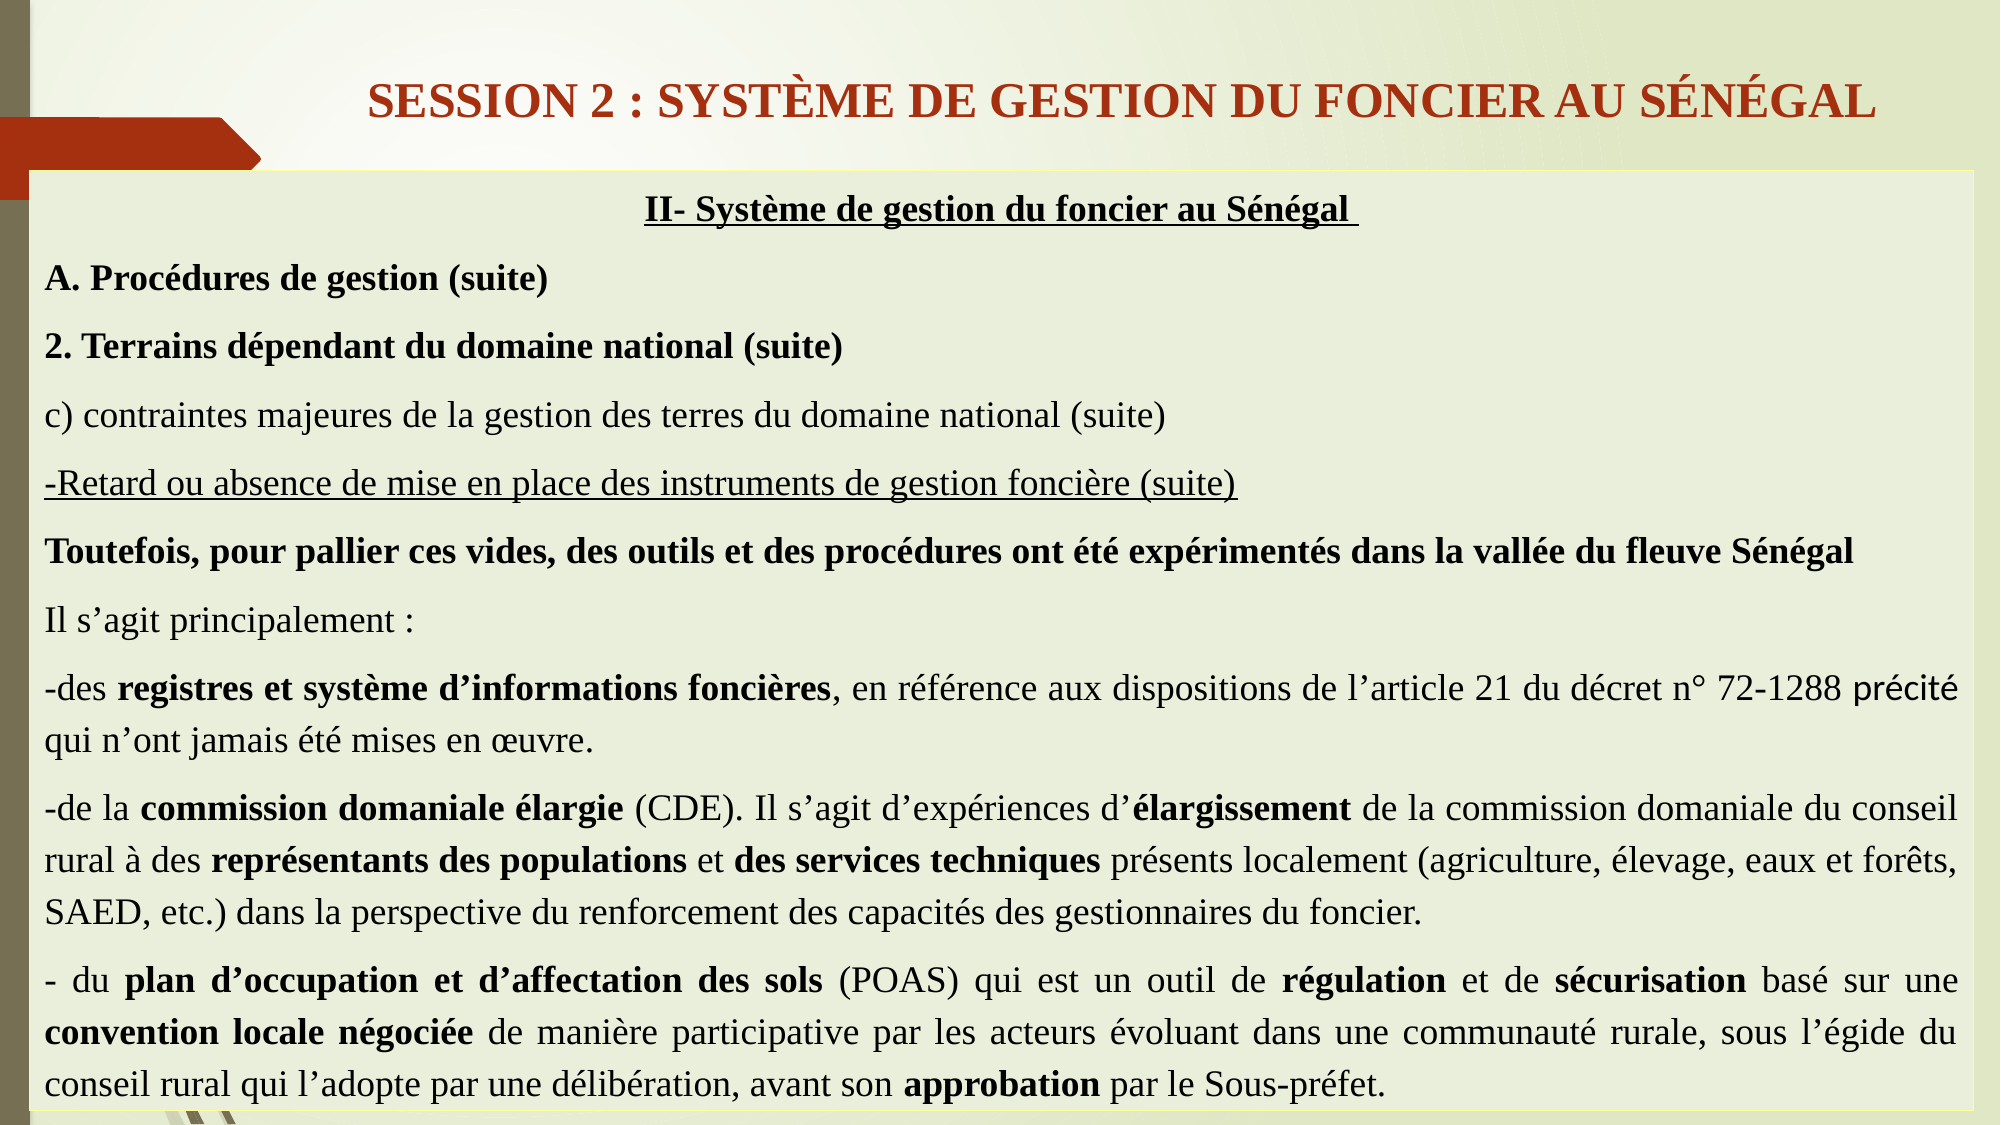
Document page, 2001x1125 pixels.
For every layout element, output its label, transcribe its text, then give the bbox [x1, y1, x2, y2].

title SESSION 2 : SYSTÈME DE GESTION DU FONCIER AU SÉNÉGAL [298, 24, 1960, 171]
text_box II- Système de gestion du foncier au Sénégal A. Procédures de gestion (suite) 2. Terrains dépendant du domaine national (suite) c) contraintes majeures de la gestion des terres du domaine national (suite) -Retard ou absence de mise en place des instruments de gestion foncière (suite) Toutefois, pour pallier ces vides, des outils et des procédures ont été expérimentés dans la vallée du fleuve Sénégal Il s’agit principalement : -des registres et système d’informations foncières, en référence aux dispositions de l’article 21 du décret n° 72-1288 précité qui n’ont jamais été mises en œuvre. -de la commission domaniale élargie (CDE). Il s’agit d’expériences d’élargissement de la commission domaniale du conseil rural à des représentants des populations et des services techniques présents localement (agriculture, élevage, eaux et forêts, SAED, etc.) dans la perspective du renforcement des capacités des gestionnaires du foncier. - du plan d’occupation et d’affectation des sols (POAS) qui est un outil de régulation et de sécurisation basé sur une convention locale négociée de manière participative par les acteurs évoluant dans une communauté rurale, sous l’égide du conseil rural qui l’adopte par une délibération, avant son approbation par le Sous-préfet. [29, 170, 1974, 1111]
